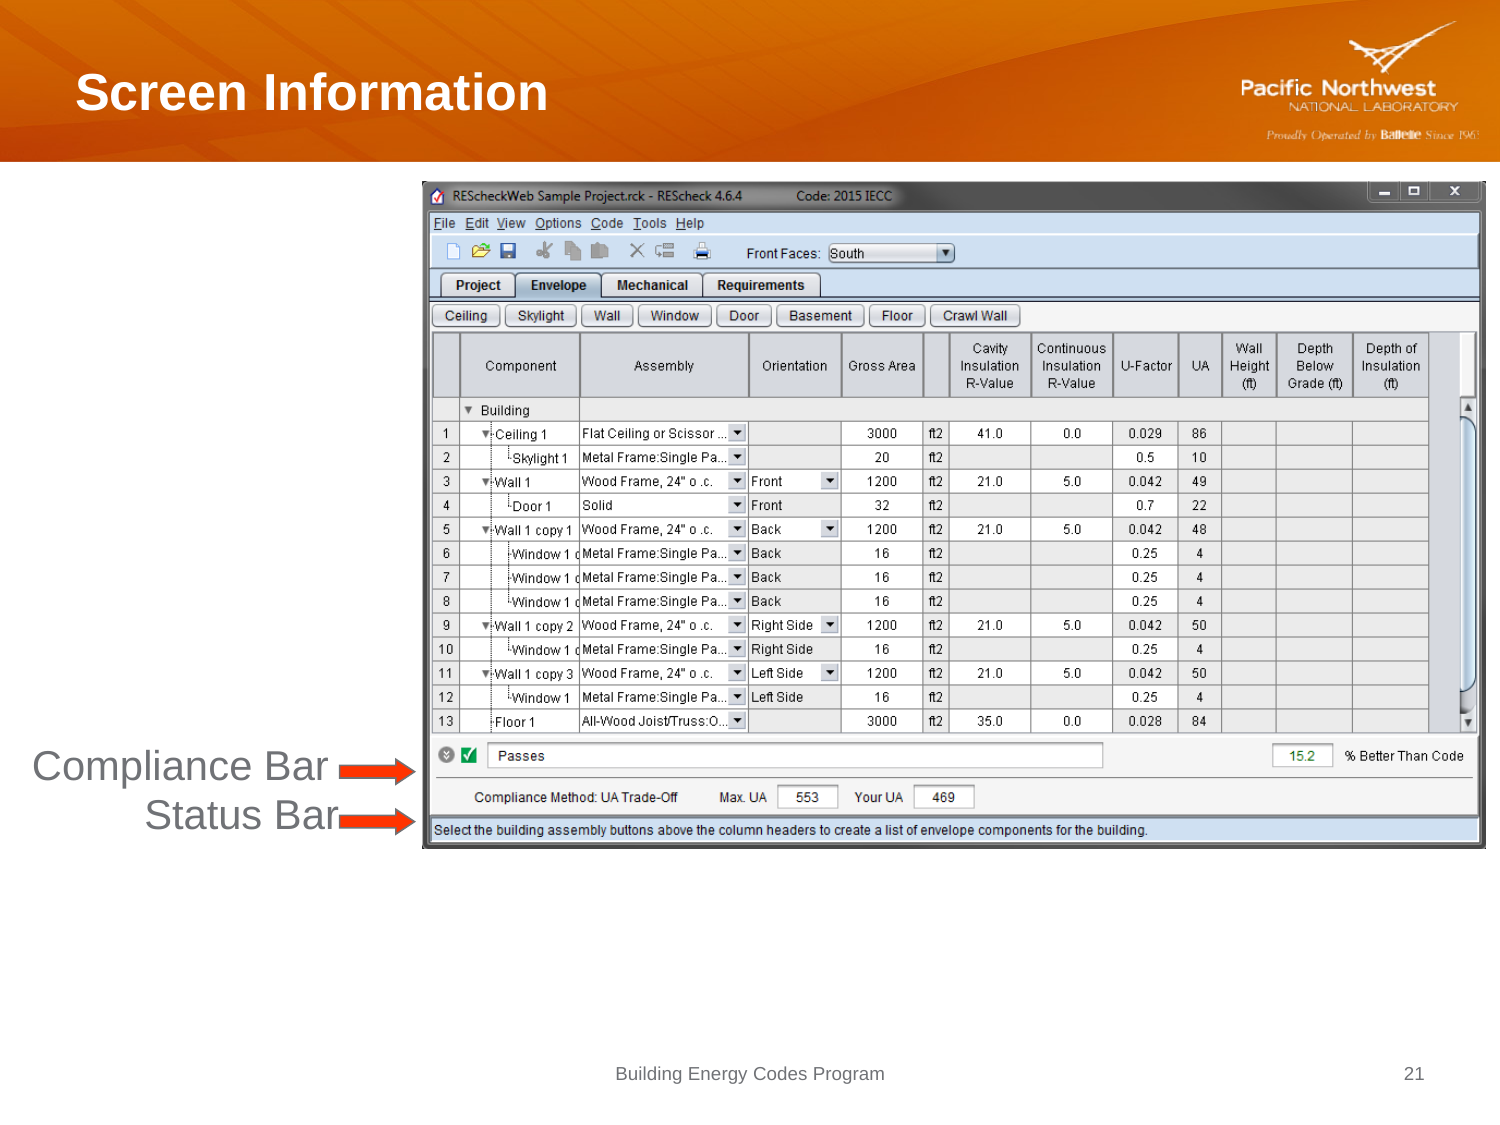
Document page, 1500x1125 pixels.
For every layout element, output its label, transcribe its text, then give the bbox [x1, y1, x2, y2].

text_box Compliance Bar [17, 731, 417, 797]
text_box [339, 759, 415, 785]
slide_number 21 [1074, 1042, 1425, 1103]
text_box Status Bar [129, 797, 417, 845]
picture [422, 180, 1486, 850]
title Screen Information [75, 58, 1163, 122]
text_box [339, 809, 415, 835]
picture [0, 0, 1500, 161]
footer Building Energy Codes Program [512, 1042, 988, 1103]
